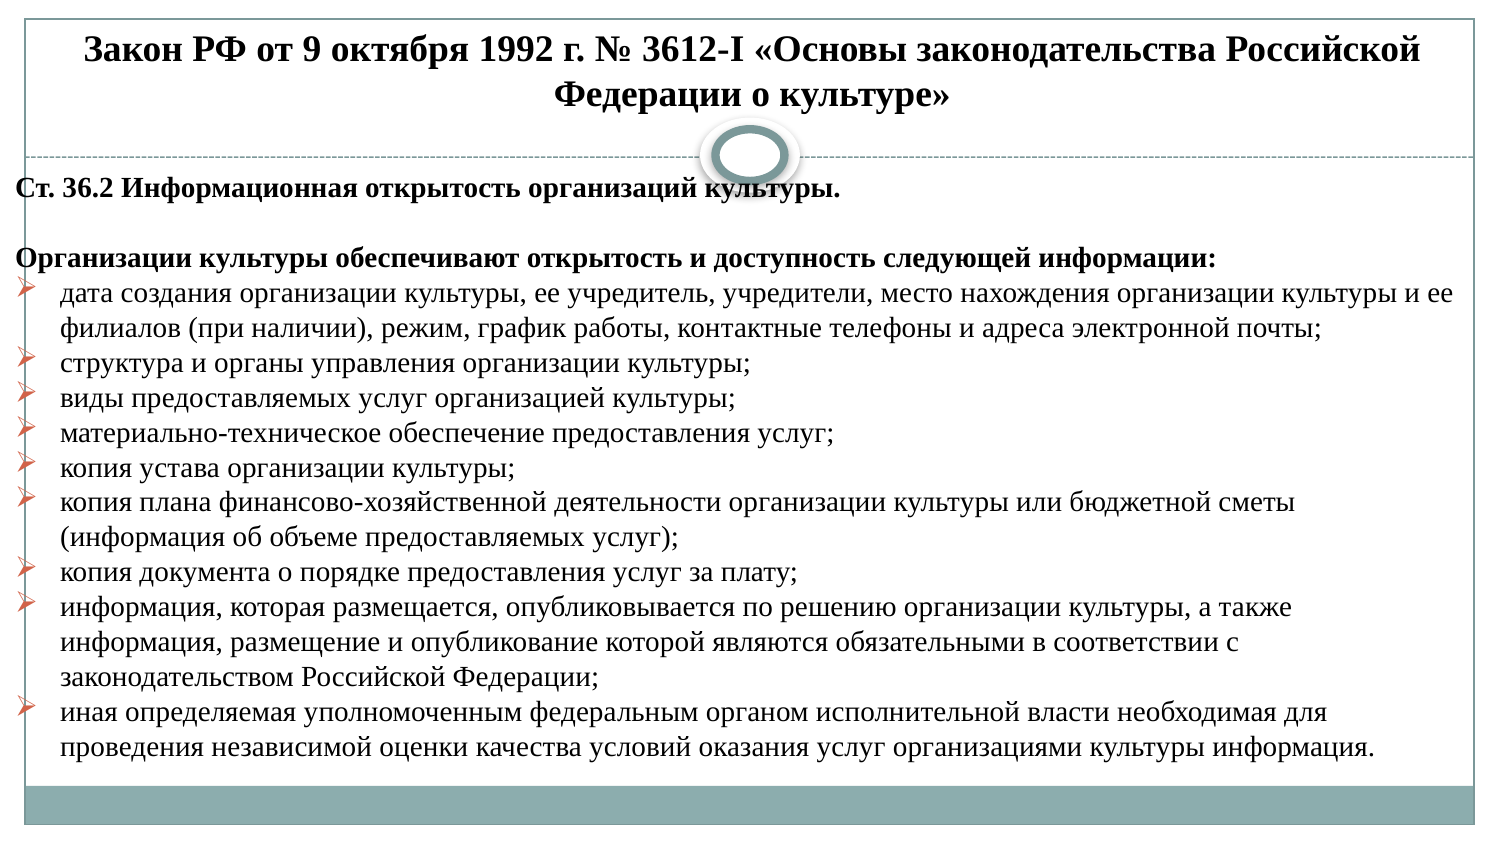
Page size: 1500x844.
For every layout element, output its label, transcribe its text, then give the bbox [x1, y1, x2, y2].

title Закон РФ от 9 октября 1992 г. № 3612-I «Основы законодательства Российской Федерации о культуре» [29, 26, 1475, 113]
subtitle Ст. 36.2 Информационная открытость организаций культуры. Организации культуры обеспечивают открытость и доступность следующей информации: дата создания организации культуры, ее учредитель, учредители, место нахождения организации культуры и ее филиалов (при наличии), режим, график работы, контактные телефоны и адреса электронной почты; структура и органы управления организации культуры; виды предоставляемых услуг организацией культуры; материально-техническое обеспечение предоставления услуг; копия устава организации культуры; копия плана финансово-хозяйственной деятельности организации культуры или бюджетной сметы (информация об объеме предоставляемых услуг); копия документа о порядке предоставления услуг за плату; информация, которая размещается, опубликовывается по решению организации культуры, а также информация, размещение и опубликование которой являются обязательными в соответствии с законодательством Российской Федерации; иная определяемая уполномоченным федеральным органом исполнительной власти необходимая для проведения независимой оценки качества условий оказания услуг организациями культуры информация. [0, 153, 1477, 844]
